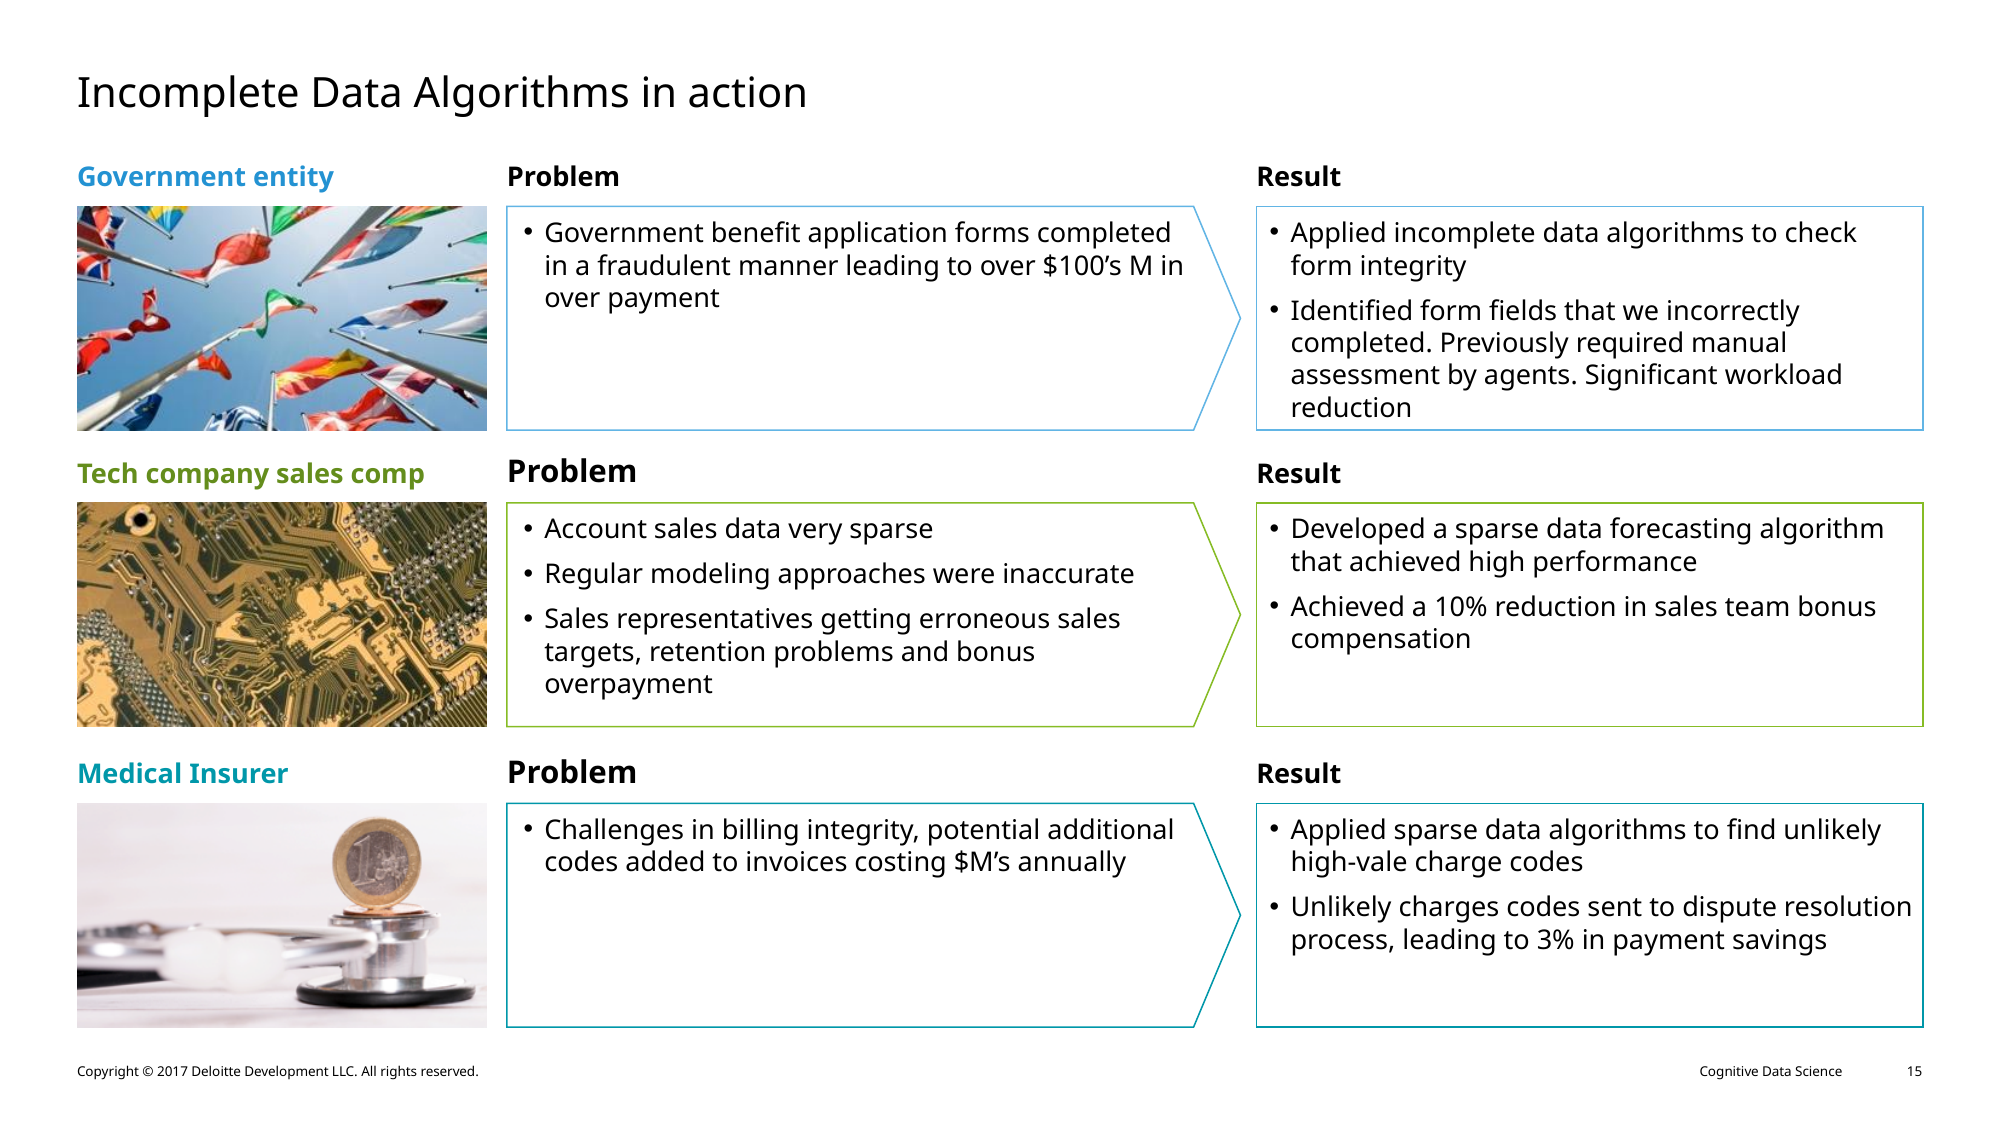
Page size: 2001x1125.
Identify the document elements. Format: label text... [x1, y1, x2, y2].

text_box Tech company sales comp [77, 456, 487, 489]
text_box [1256, 206, 1923, 431]
picture [76, 803, 487, 1028]
text_box Account sales data very sparse Regular modeling approaches were inaccurate Sales representatives getting erroneous sales targets, retention problems and bonus overpayment [523, 511, 1198, 700]
text_box Government entity [77, 159, 487, 193]
text_box Result [1256, 456, 1689, 489]
text_box Result [1256, 756, 1689, 790]
text_box Problem [506, 451, 940, 490]
text_box [506, 502, 1241, 727]
text_box [506, 803, 1241, 1028]
text_box Challenges in billing integrity, potential additional codes added to invoices costing $M’s annually [523, 812, 1198, 878]
text_box [1256, 502, 1923, 727]
picture [76, 206, 487, 431]
picture [76, 502, 487, 727]
title Incomplete Data Algorithms in action [77, 66, 1923, 181]
text_box Problem [506, 752, 940, 790]
text_box Applied sparse data algorithms to find unlikely high-vale charge codes Unlikely charges codes sent to dispute resolution process, leading to 3% in payment savings [1269, 812, 1917, 955]
text_box [1256, 803, 1923, 1028]
text_box Government benefit application forms completed in a fraudulent manner leading to over $100’s M in over payment [523, 215, 1198, 313]
text_box Developed a sparse data forecasting algorithm that achieved high performance Achieved a 10% reduction in sales team bonus compensation [1269, 511, 1917, 655]
text_box [506, 206, 1241, 431]
text_box Applied incomplete data algorithms to check form integrity Identified form fields that we incorrectly completed. Previously required manual assessment by agents. Significant workload reduction [1269, 215, 1917, 423]
text_box Problem [506, 159, 940, 193]
text_box Result [1256, 159, 1689, 193]
text_box Medical Insurer [77, 756, 487, 790]
